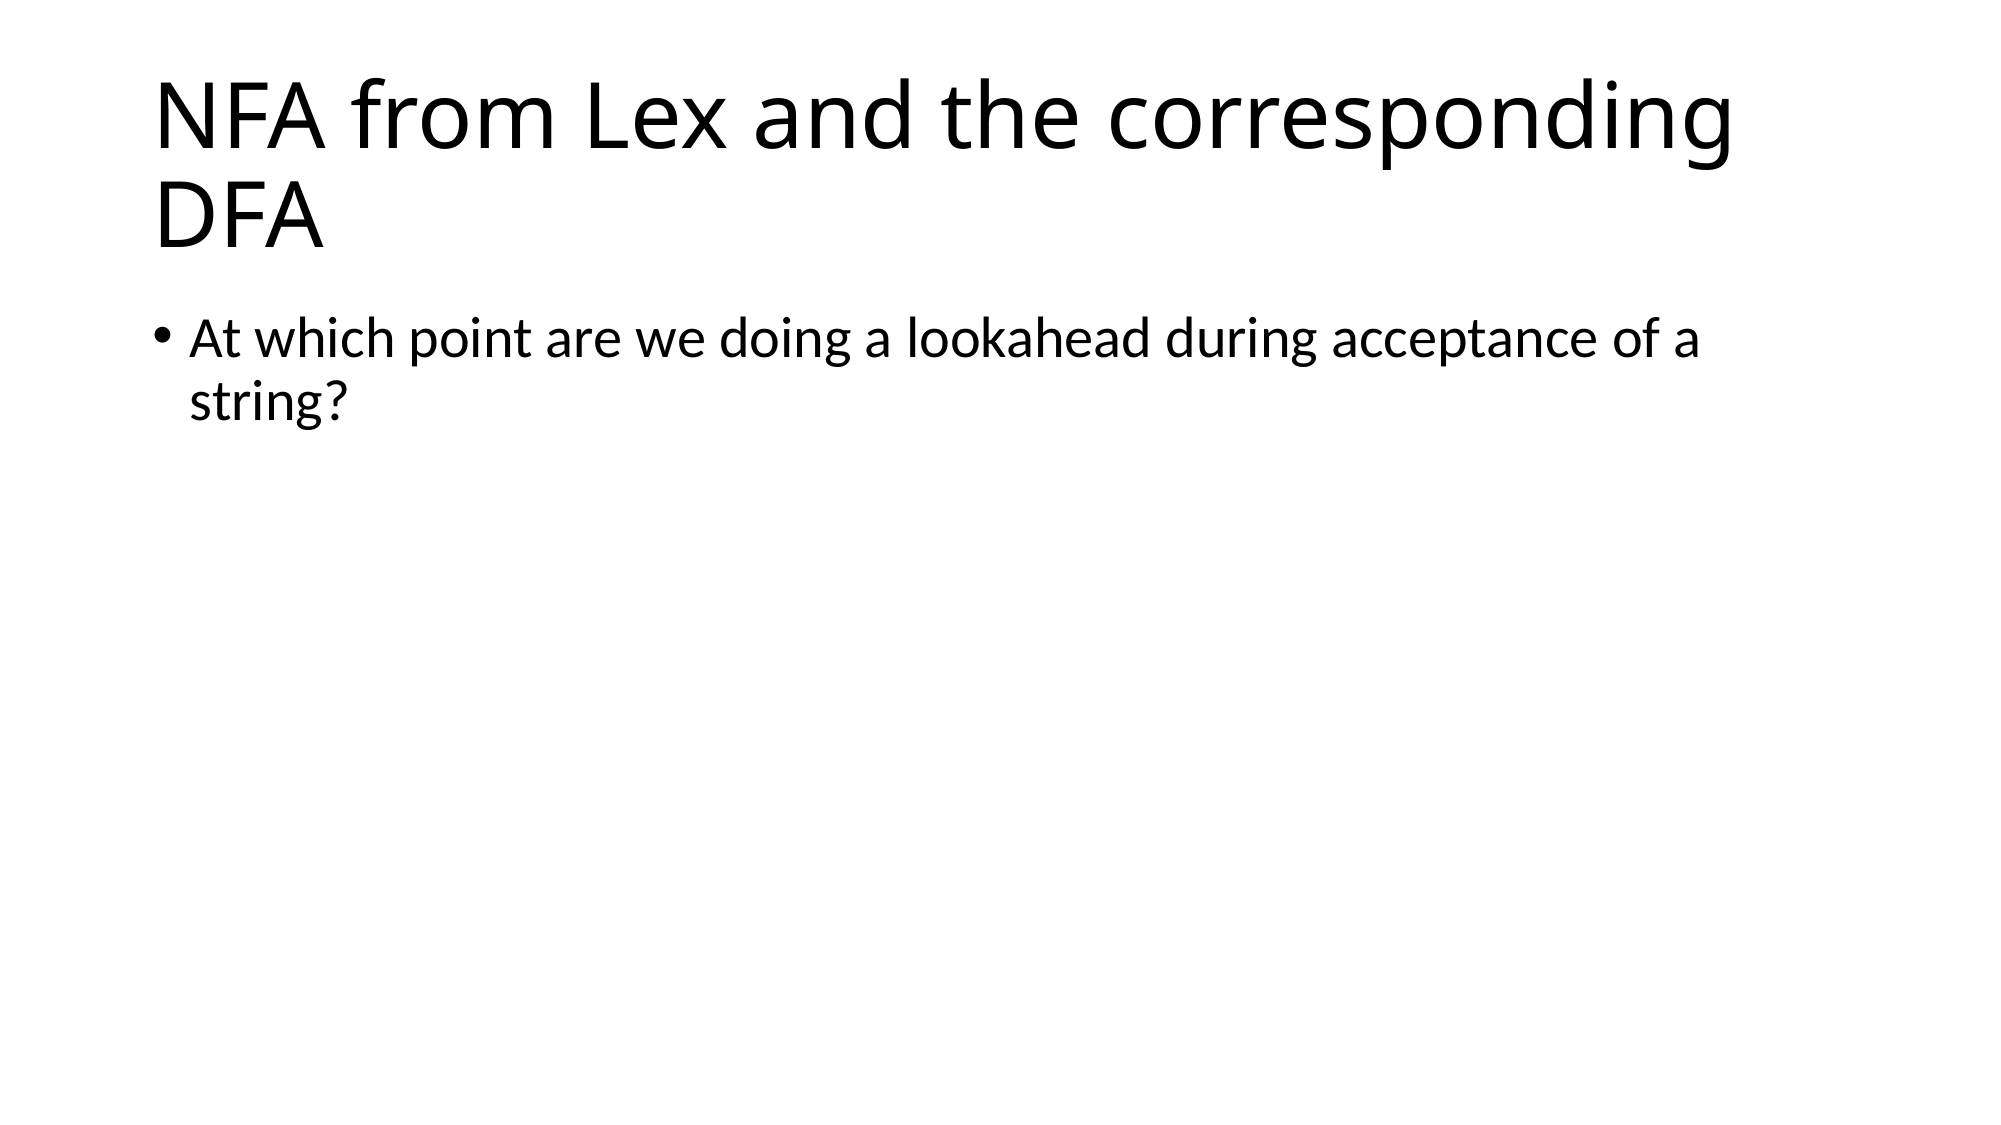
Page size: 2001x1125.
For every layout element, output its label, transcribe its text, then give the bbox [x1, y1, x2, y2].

list At which point are we doing a lookahead during acceptance of a string? [137, 299, 1863, 1014]
title NFA from Lex and the corresponding DFA [137, 59, 1863, 278]
